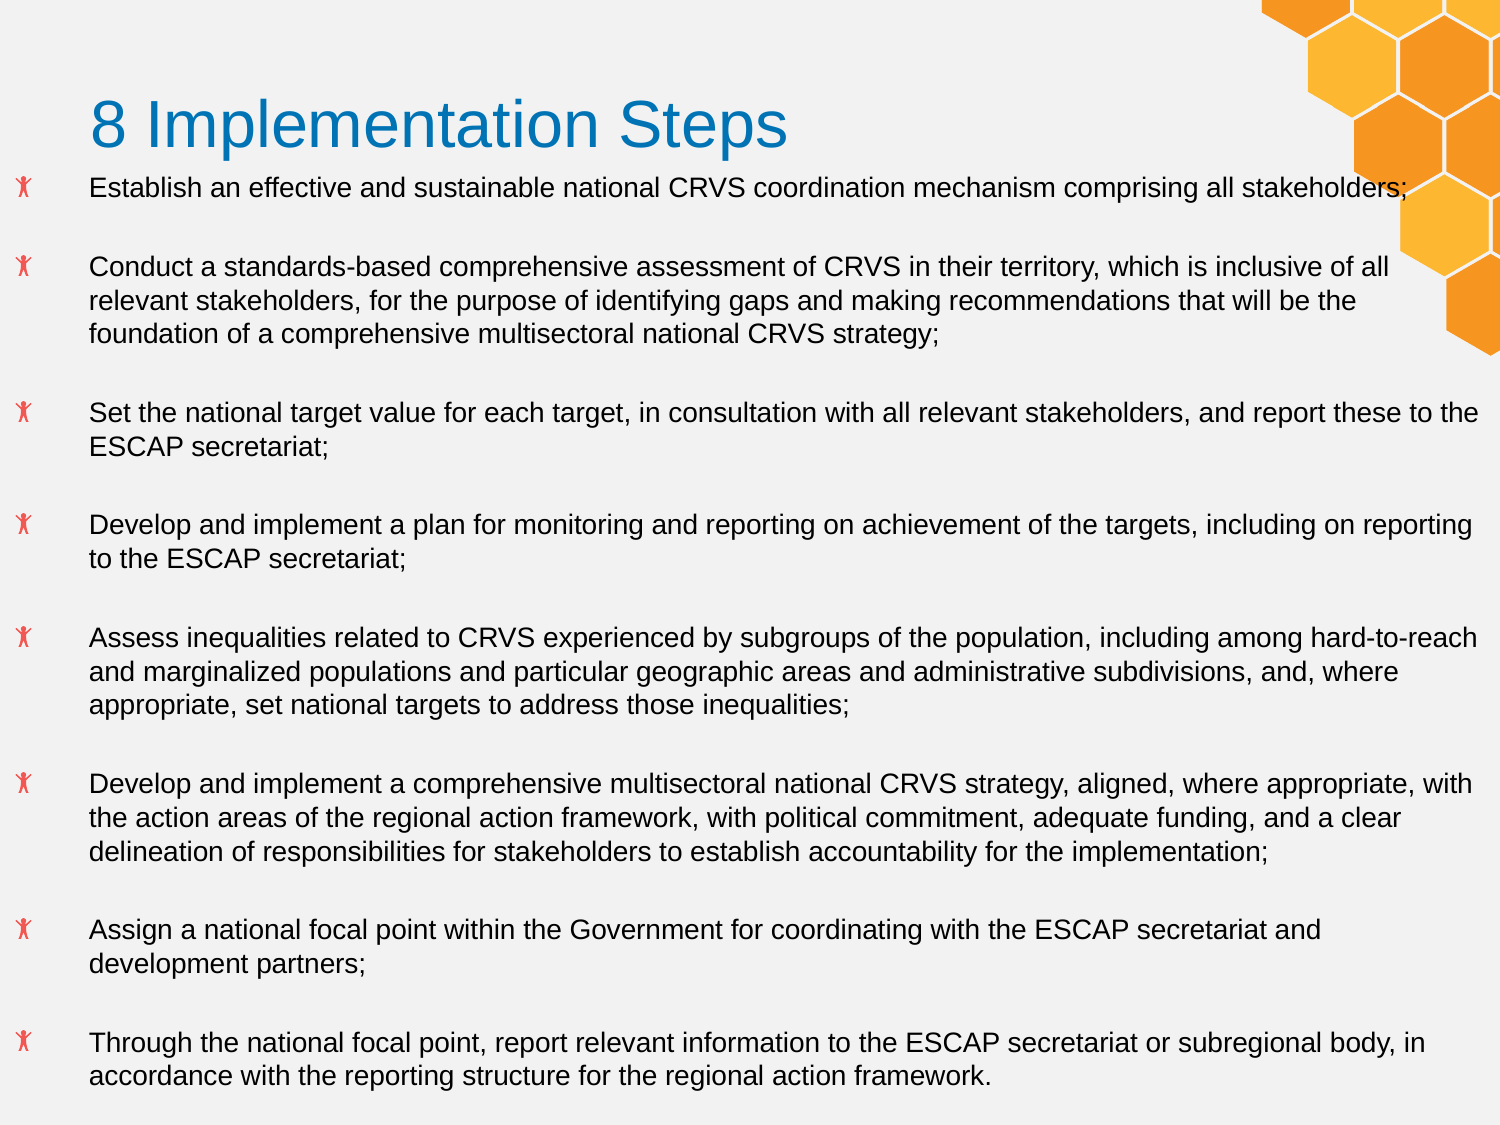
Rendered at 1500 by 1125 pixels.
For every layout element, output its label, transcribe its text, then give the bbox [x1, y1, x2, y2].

list Establish an effective and sustainable national CRVS coordination mechanism comprising all stakeholders; Conduct a standards-based comprehensive assessment of CRVS in their territory, which is inclusive of all relevant stakeholders, for the purpose of identifying gaps and making recommendations that will be the foundation of a comprehensive multisectoral national CRVS strategy; Set the national target value for each target, in consultation with all relevant stakeholders, and report these to the ESCAP secretariat; Develop and implement a plan for monitoring and reporting on achievement of the targets, including on reporting to the ESCAP secretariat; Assess inequalities related to CRVS experienced by subgroups of the population, including among hard-to-reach and marginalized populations and particular geographic areas and administrative subdivisions, and, where appropriate, set national targets to address those inequalities; Develop and implement a comprehensive multisectoral national CRVS strategy, aligned, where appropriate, with the action areas of the regional action framework, with political commitment, adequate funding, and a clear delineation of responsibilities for stakeholders to establish accountability for the implementation; Assign a national focal point within the Government for coordinating with the ESCAP secretariat and development partners; Through the national focal point, report relevant information to the ESCAP secretariat or subregional body, in accordance with the reporting structure for the regional action framework. [0, 162, 1500, 1125]
picture [15, 1030, 35, 1051]
picture [15, 772, 35, 793]
picture [15, 255, 35, 276]
title 8 Implementation Steps [74, 44, 1297, 162]
picture [15, 401, 35, 422]
picture [15, 626, 35, 647]
picture [15, 176, 35, 197]
picture [1215, 0, 1500, 162]
picture [15, 918, 35, 939]
picture [15, 513, 35, 534]
